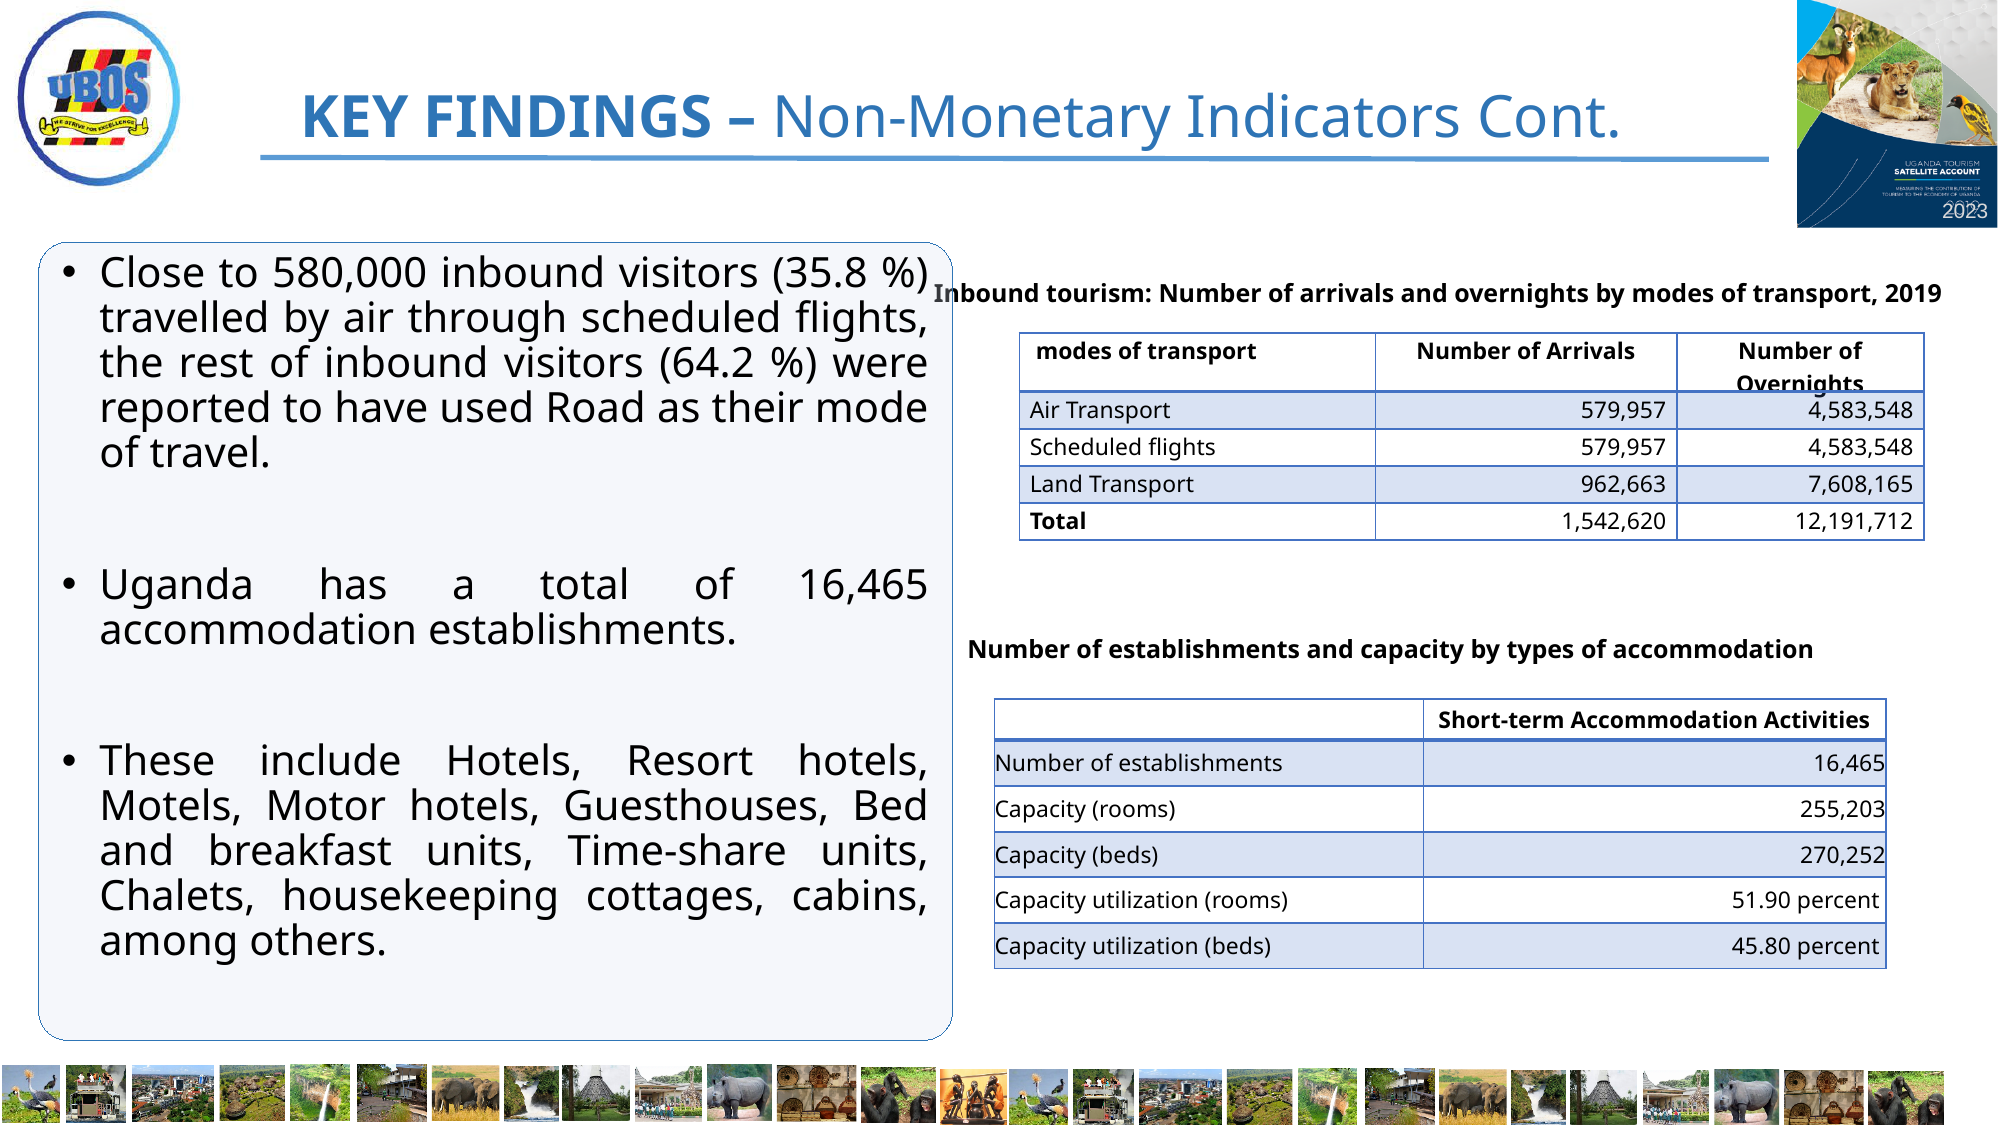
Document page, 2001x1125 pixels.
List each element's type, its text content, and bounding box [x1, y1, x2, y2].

picture [1139, 1069, 1222, 1125]
picture [132, 1065, 214, 1122]
table_cell 255,203 [1424, 787, 1885, 831]
table_cell 45.80 percent [1424, 924, 1885, 968]
table_cell Air Transport [1020, 393, 1375, 428]
text_box Number of establishments and capacity by types of accommodation [953, 625, 2000, 671]
table_cell Total [1020, 504, 1375, 539]
picture [1643, 1070, 1709, 1125]
text_box 2023 [1927, 190, 2000, 231]
table_header Number of Overnights [1678, 334, 1923, 390]
picture [1298, 1068, 1357, 1125]
picture [357, 1064, 427, 1122]
picture [1511, 1070, 1566, 1125]
table_cell 4,583,548 [1678, 430, 1923, 465]
picture [1439, 1069, 1507, 1125]
picture [1868, 1071, 1944, 1125]
table_cell Scheduled flights [1020, 430, 1375, 465]
table_header [995, 700, 1423, 738]
table_cell Land Transport [1020, 467, 1375, 502]
picture [66, 1065, 126, 1123]
picture [1226, 1069, 1293, 1125]
table_cell Number of establishments [995, 742, 1423, 785]
picture [1365, 1068, 1435, 1125]
table_header Short-term Accommodation Activities [1424, 700, 1885, 738]
picture [219, 1065, 285, 1121]
table_cell 4,583,548 [1678, 393, 1923, 428]
text_box Inbound tourism: Number of arrivals and overnights by modes of transport, 2019 [953, 270, 2000, 315]
table_cell 579,957 [1376, 430, 1676, 465]
table_header modes of transport [1020, 334, 1375, 390]
text_box KEY FINDINGS – Non-Monetary Indicators Cont. [286, 67, 1871, 189]
table_cell Capacity utilization (rooms) [995, 878, 1423, 922]
picture [1797, 0, 1998, 228]
table_cell 962,663 [1376, 467, 1676, 502]
picture [0, 0, 194, 193]
picture [1009, 1069, 1068, 1125]
picture [2, 1065, 60, 1123]
picture [504, 1066, 559, 1122]
picture [431, 1065, 500, 1121]
table_cell Capacity (beds) [995, 833, 1423, 876]
table_cell 579,957 [1376, 393, 1676, 428]
picture [1570, 1070, 1637, 1125]
picture [290, 1064, 350, 1121]
table_cell 16,465 [1424, 742, 1885, 785]
table_cell 270,252 [1424, 833, 1885, 876]
picture [861, 1067, 936, 1123]
picture [1784, 1070, 1864, 1125]
picture [562, 1065, 630, 1121]
table_cell 51.90 percent [1424, 878, 1885, 922]
picture [776, 1065, 857, 1122]
picture [1073, 1069, 1134, 1125]
table_cell Capacity (rooms) [995, 787, 1423, 831]
picture [707, 1064, 772, 1121]
table_header Number of Arrivals [1376, 334, 1676, 390]
picture [940, 1069, 1007, 1125]
table_cell 12,191,712 [1678, 504, 1923, 539]
table_cell 1,542,620 [1376, 504, 1676, 539]
table_cell 7,608,165 [1678, 467, 1923, 502]
table_cell Capacity utilization (beds) [995, 924, 1423, 968]
text_box Close to 580,000 inbound visitors (35.8 %) travelled by air through scheduled flights, the rest of inbound visitors (64.2 %) were reported to have used Road as their mode of travel. Uganda has a total of 16,465 accommodation establishments. These include Hotels, Resort hotels, Motels, Motor hotels, Guesthouses, Bed and breakfast units, Time-share units, Chalets, housekeeping cottages, cabins, among others. [38, 242, 953, 1041]
picture [635, 1066, 702, 1122]
picture [1714, 1069, 1780, 1125]
